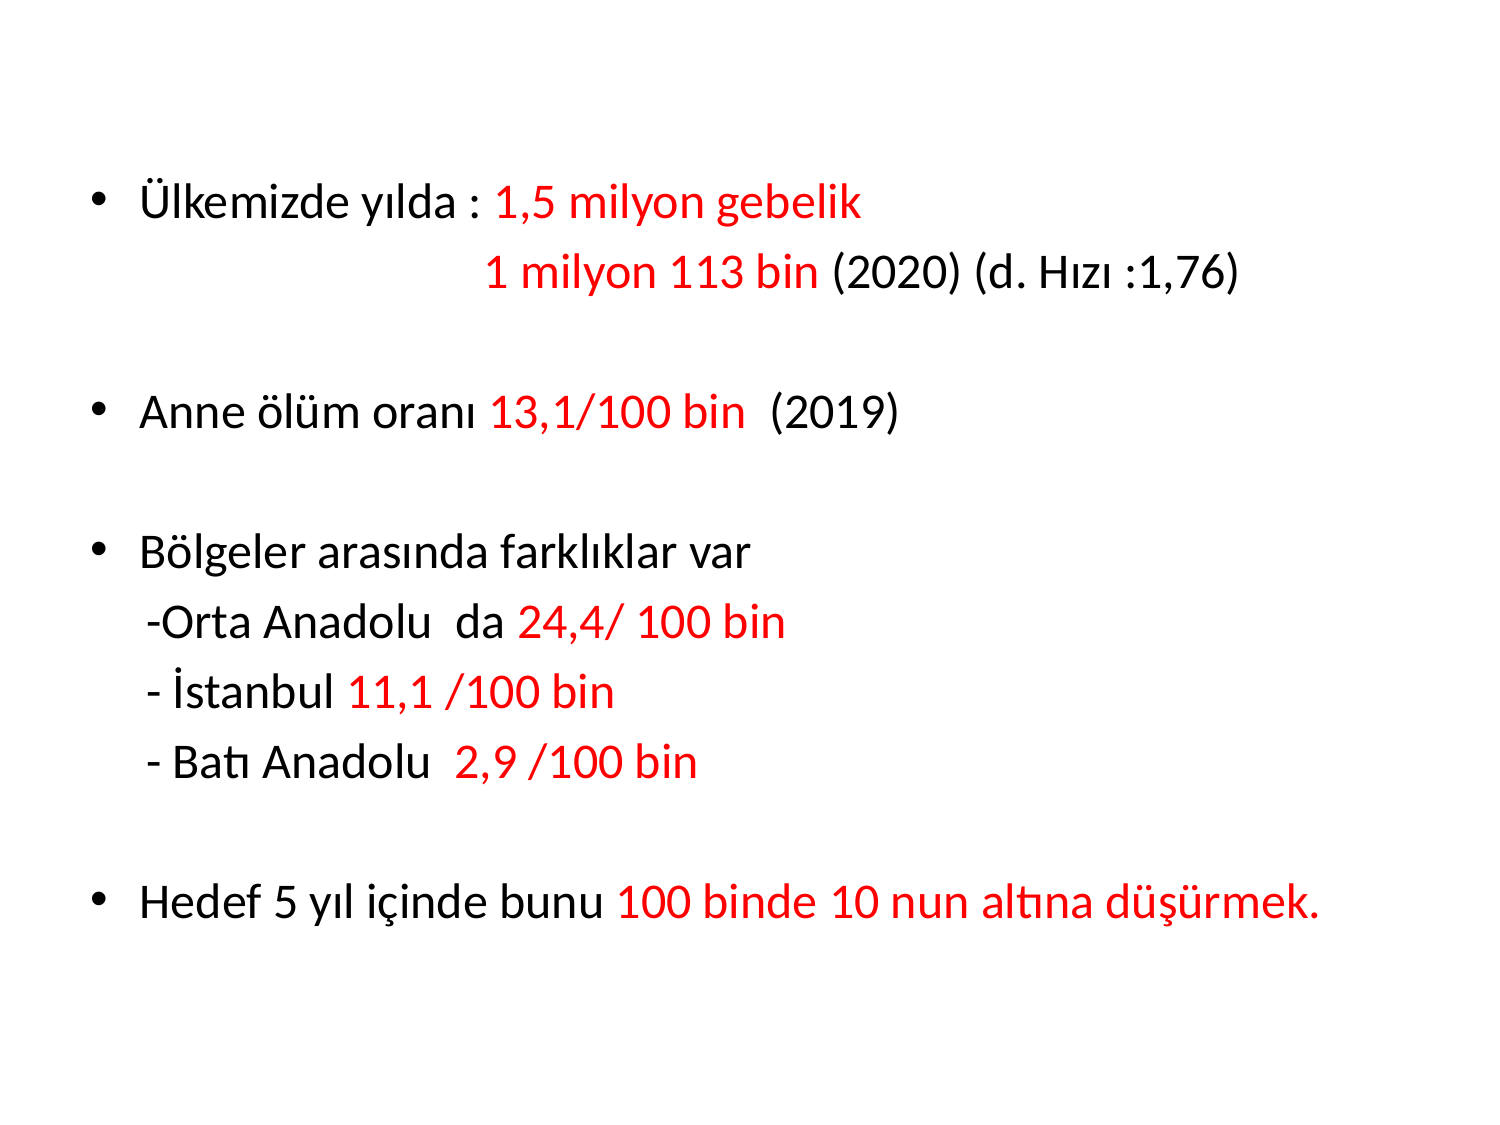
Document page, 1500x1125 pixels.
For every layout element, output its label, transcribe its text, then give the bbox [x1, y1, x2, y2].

list Ülkemizde yılda : 1,5 milyon gebelik 1 milyon 113 bin (2020) (d. Hızı :1,76) Anne ölüm oranı 13,1/100 bin (2019) Bölgeler arasında farklıklar var -Orta Anadolu da 24,4/ 100 bin - İstanbul 11,1 /100 bin - Batı Anadolu 2,9 /100 bin Hedef 5 yıl içinde bunu 100 binde 10 nun altına düşürmek. [75, 160, 1425, 1005]
